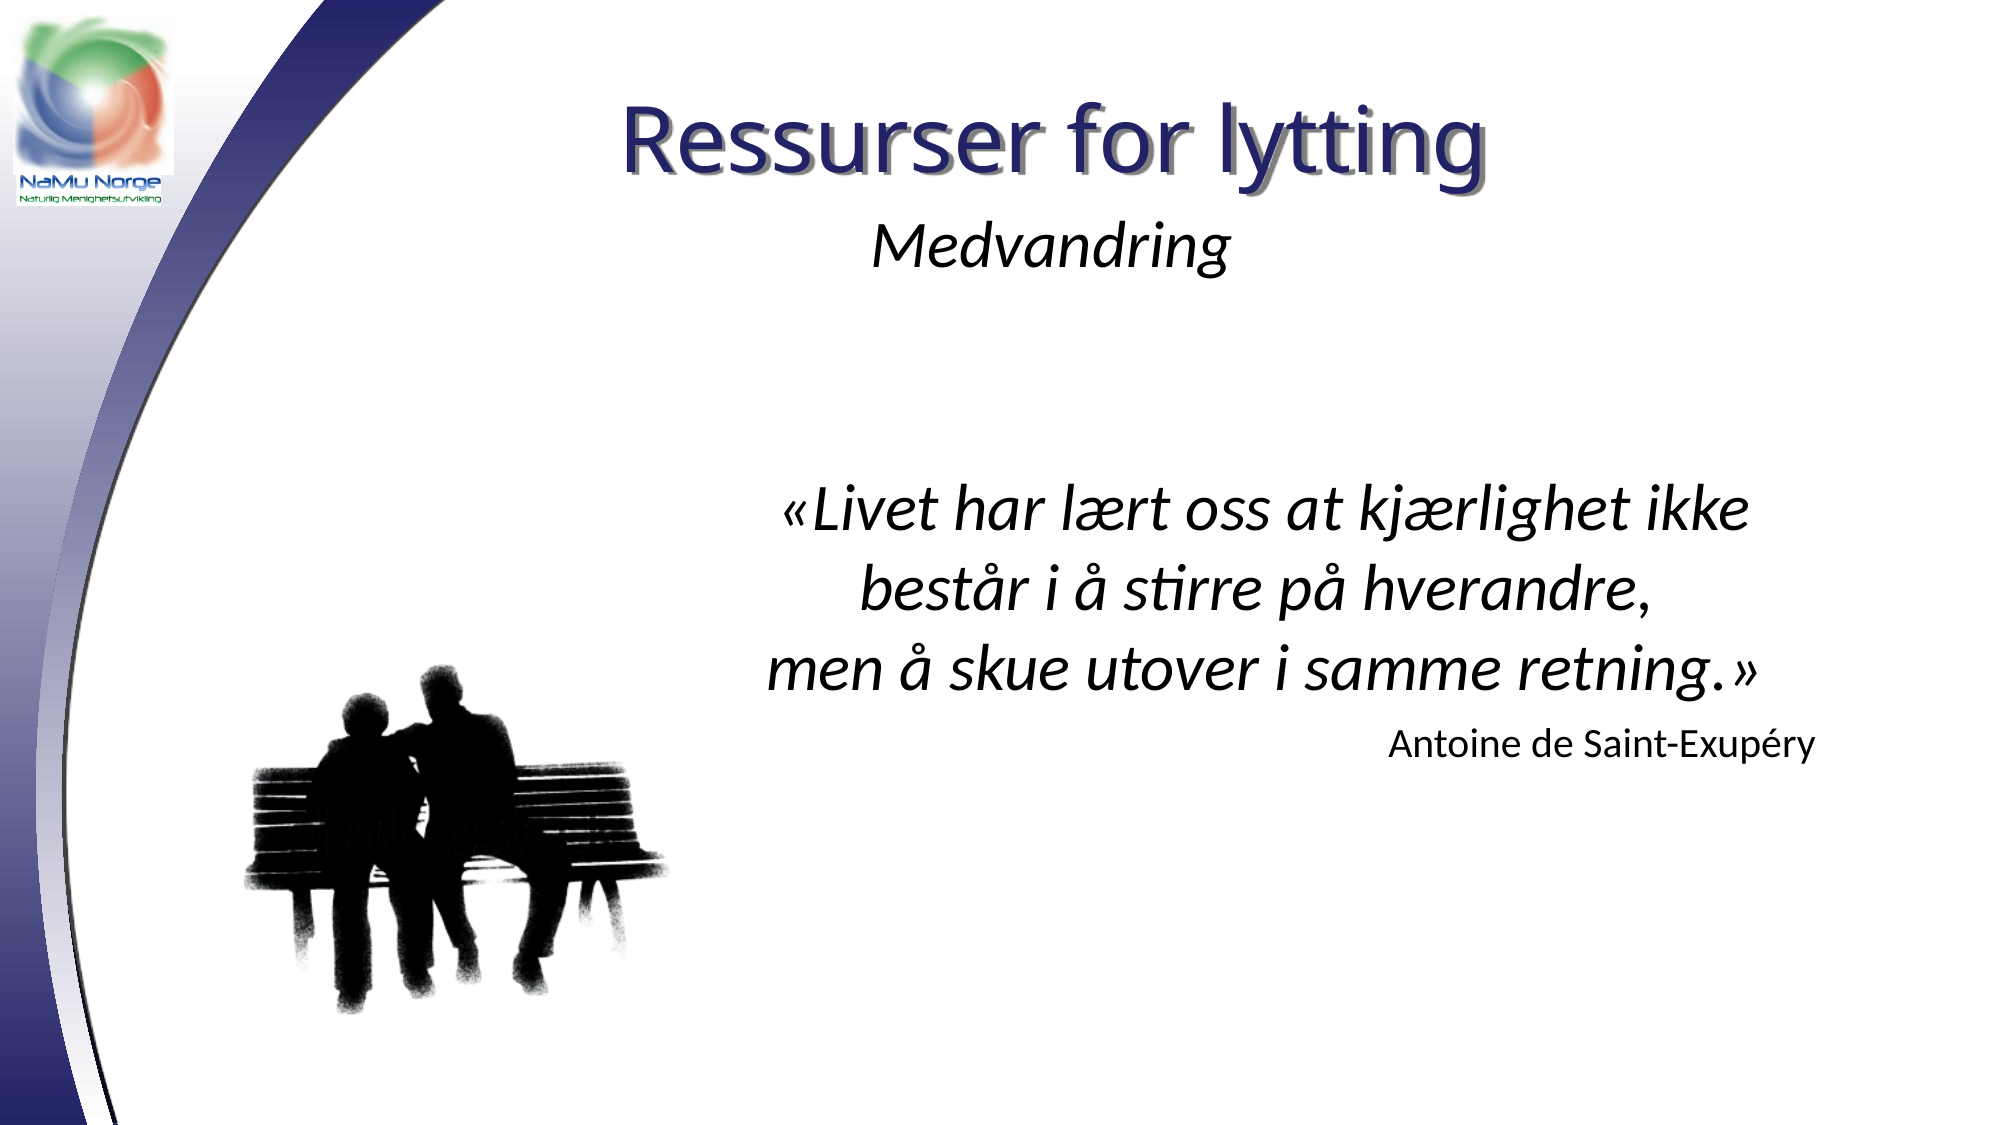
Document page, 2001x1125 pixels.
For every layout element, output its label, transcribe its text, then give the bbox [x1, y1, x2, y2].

picture [214, 639, 700, 1032]
picture [13, 15, 174, 206]
text_box Ressurser for lytting [456, 42, 1652, 229]
text_box «Livet har lært oss at kjærlighet ikke består i å stirre på hverandre, men å skue utover i samme retning.» Antoine de Saint-Exupéry [698, 456, 1831, 774]
text_box Medvandring [549, 193, 1556, 289]
